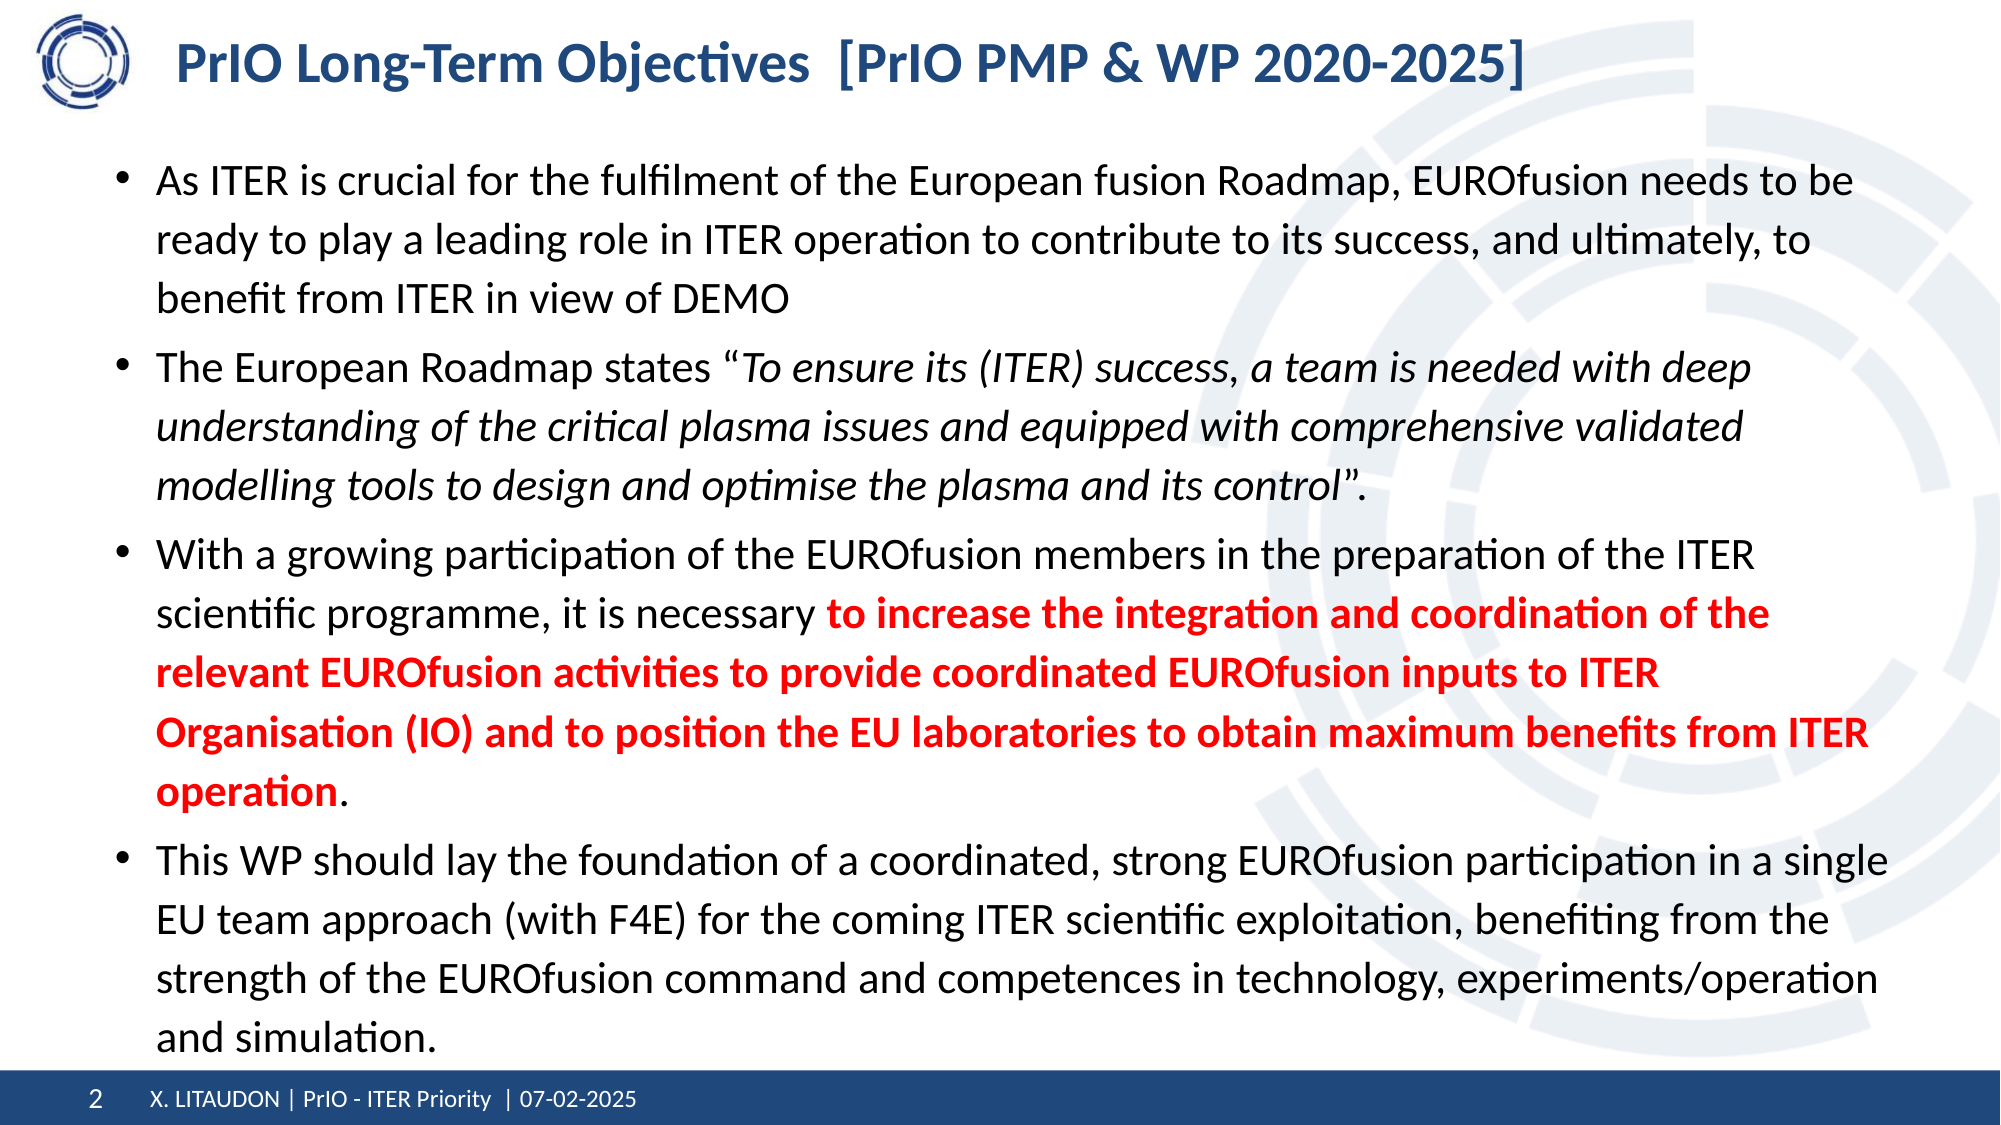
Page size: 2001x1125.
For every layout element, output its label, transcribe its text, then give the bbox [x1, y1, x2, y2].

title PrIO Long-Term Objectives [PrIO PMP & WP 2020-2025] [161, 31, 1712, 107]
footer X. LITAUDON | PrIO - ITER Priority | 07-02-2025 [135, 1075, 705, 1125]
slide_number 2 [0, 1081, 119, 1114]
picture [31, 9, 136, 114]
list As ITER is crucial for the fulfilment of the European fusion Roadmap, EUROfusion needs to be ready to play a leading role in ITER operation to contribute to its success, and ultimately, to benefit from ITER in view of DEMO The European Roadmap states “To ensure its (ITER) success, a team is needed with deep understanding of the critical plasma issues and equipped with comprehensive validated modelling tools to design and optimise the plasma and its control”. With a growing participation of the EUROfusion members in the preparation of the ITER scientific programme, it is necessary to increase the integration and coordination of the relevant EUROfusion activities to provide coordinated EUROfusion inputs to ITER Organisation (IO) and to position the EU laboratories to obtain maximum benefits from ITER operation. This WP should lay the foundation of a coordinated, strong EUROfusion participation in a single EU team approach (with F4E) for the coming ITER scientific exploitation, benefiting from the strength of the EUROfusion command and competences in technology, experiments/operation and simulation. [99, 137, 1922, 1071]
